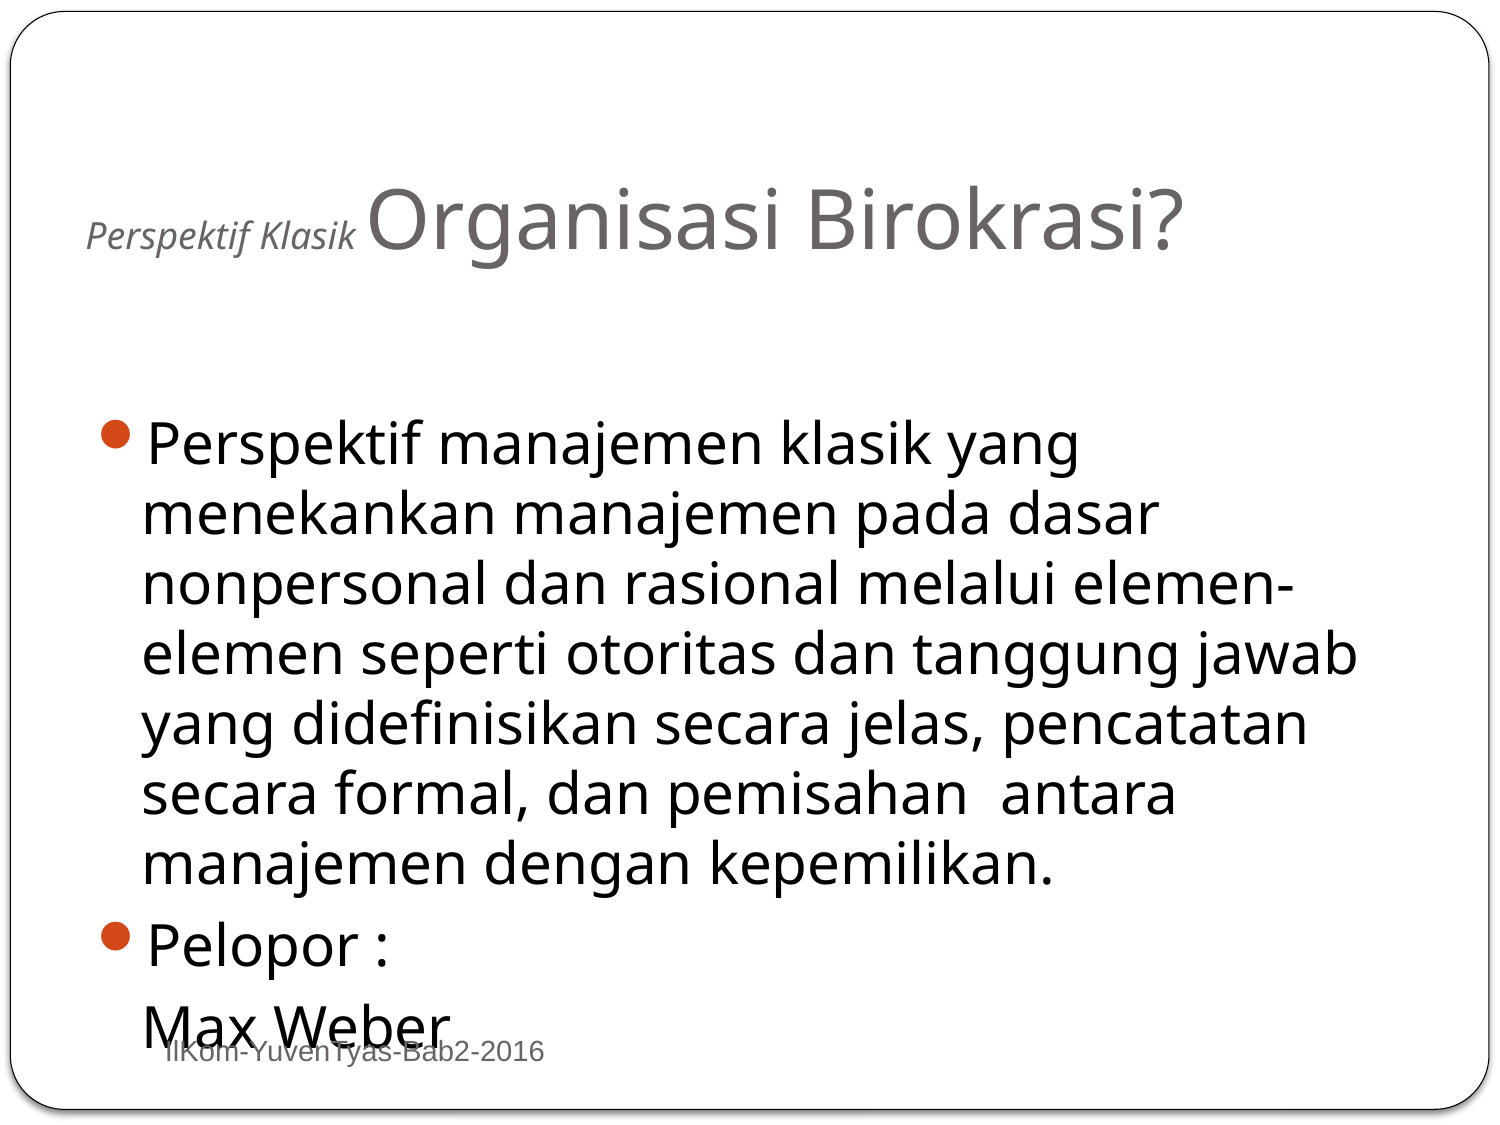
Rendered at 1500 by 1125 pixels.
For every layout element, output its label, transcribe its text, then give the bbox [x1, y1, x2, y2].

footer IlKom-YuvenTyas-Bab2-2016 [150, 1012, 800, 1088]
list Perspektif manajemen klasik yang menekankan manajemen pada dasar nonpersonal dan rasional melalui elemen-elemen seperti otoritas dan tanggung jawab yang didefinisikan secara jelas, pencatatan secara formal, dan pemisahan antara manajemen dengan kepemilikan. Pelopor : Max Weber [82, 398, 1432, 1031]
title Perspektif Klasik Organisasi Birokrasi? [70, 93, 1421, 282]
